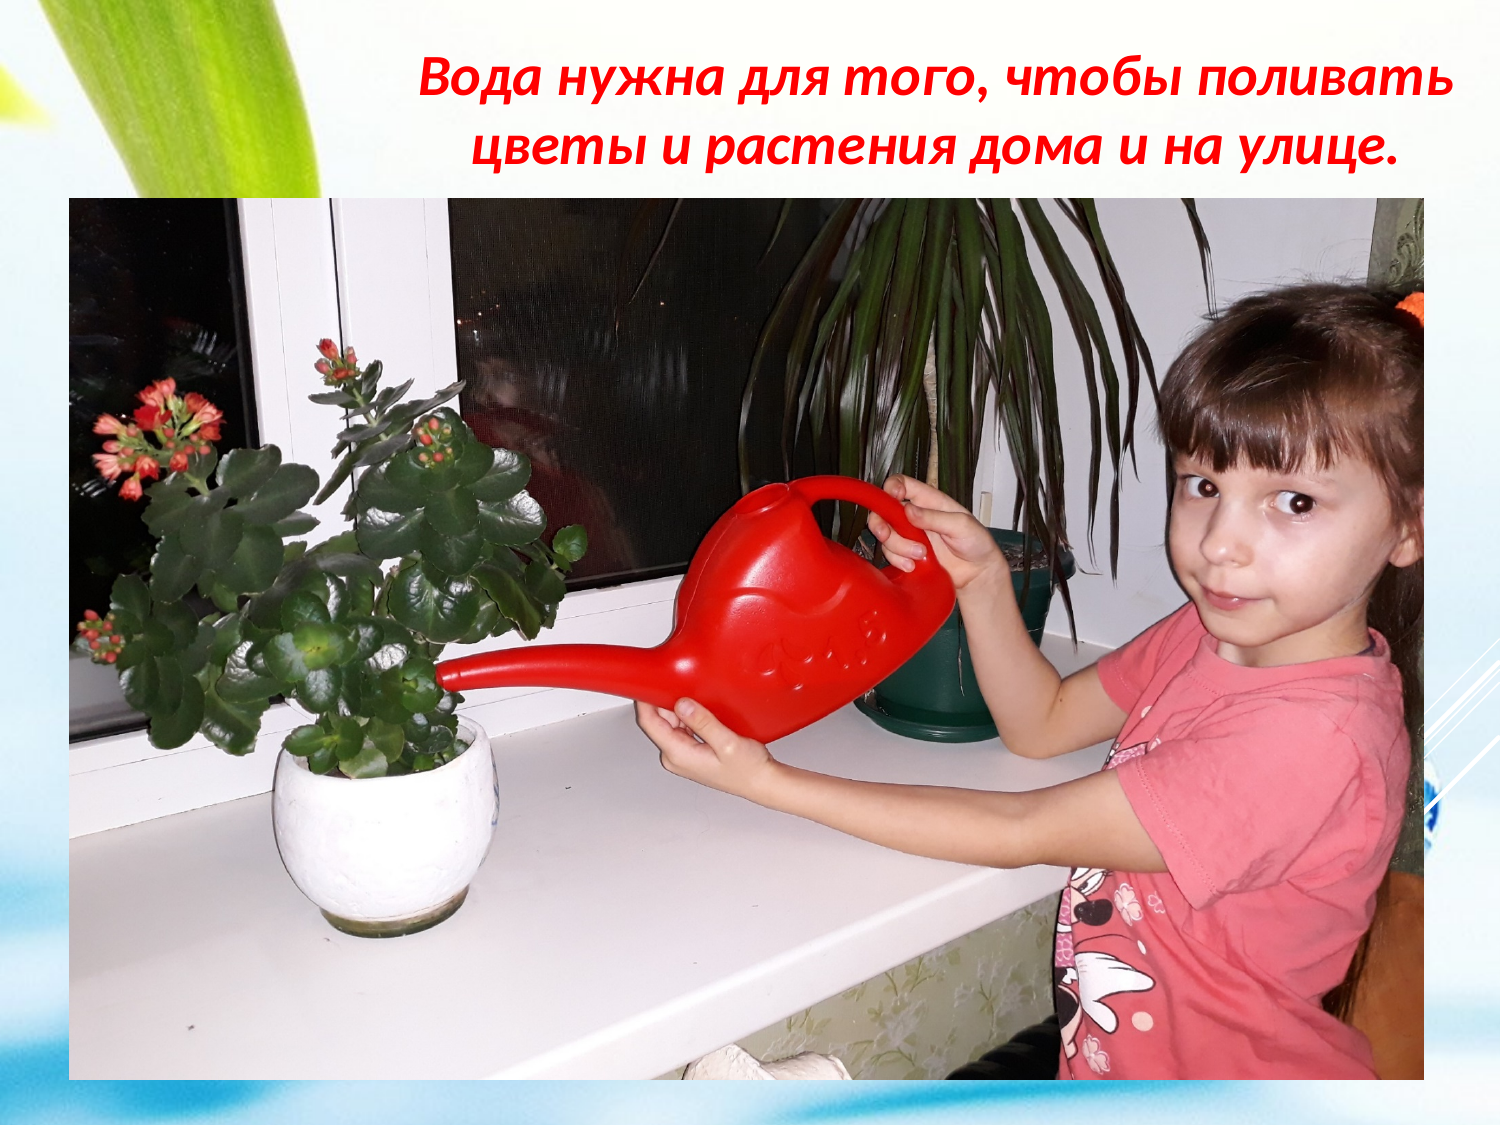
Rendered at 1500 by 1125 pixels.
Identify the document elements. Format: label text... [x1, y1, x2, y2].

list Вода нужна для того, чтобы поливать цветы и растения дома и на улице. [372, 29, 1500, 242]
picture [0, 0, 1500, 1125]
